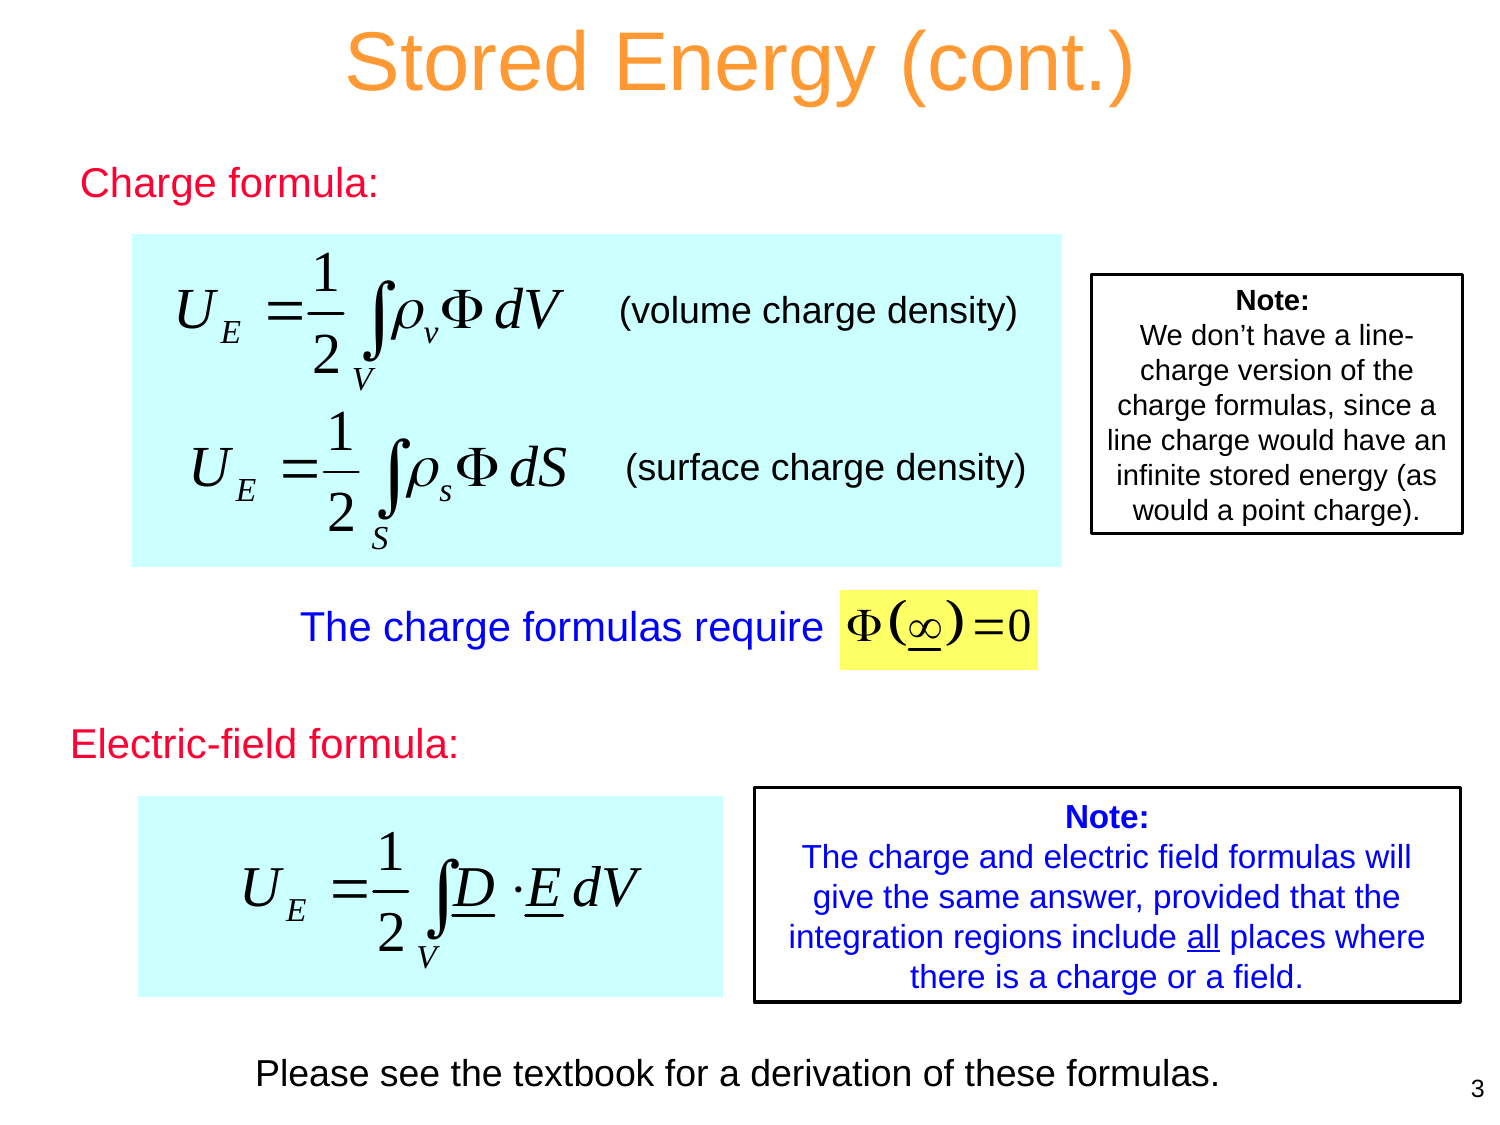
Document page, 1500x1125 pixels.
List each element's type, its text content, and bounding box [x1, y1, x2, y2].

text_box The charge formulas require [285, 592, 835, 658]
text_box Stored Energy (cont.) [320, 0, 1161, 115]
text_box (surface charge density) [610, 435, 1042, 496]
text_box (volume charge density) [604, 279, 1034, 339]
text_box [839, 589, 1039, 670]
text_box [235, 814, 655, 984]
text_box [169, 235, 577, 406]
text_box Note: The charge and electric field formulas will give the same answer, provided that the integration regions include all places where there is a charge or a field. [754, 787, 1461, 1002]
text_box Please see the textbook for a derivation of these formulas. [240, 1041, 1236, 1102]
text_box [185, 394, 583, 565]
text_box Electric-field formula: [55, 709, 487, 774]
text_box Charge formula: [64, 148, 406, 214]
slide_number 3 [1187, 1050, 1500, 1125]
text_box [130, 232, 1064, 569]
text_box [136, 794, 725, 999]
text_box Note: We don’t have a line-charge version of the charge formulas, since a line charge would have an infinite stored energy (as would a point charge). [1091, 274, 1463, 534]
